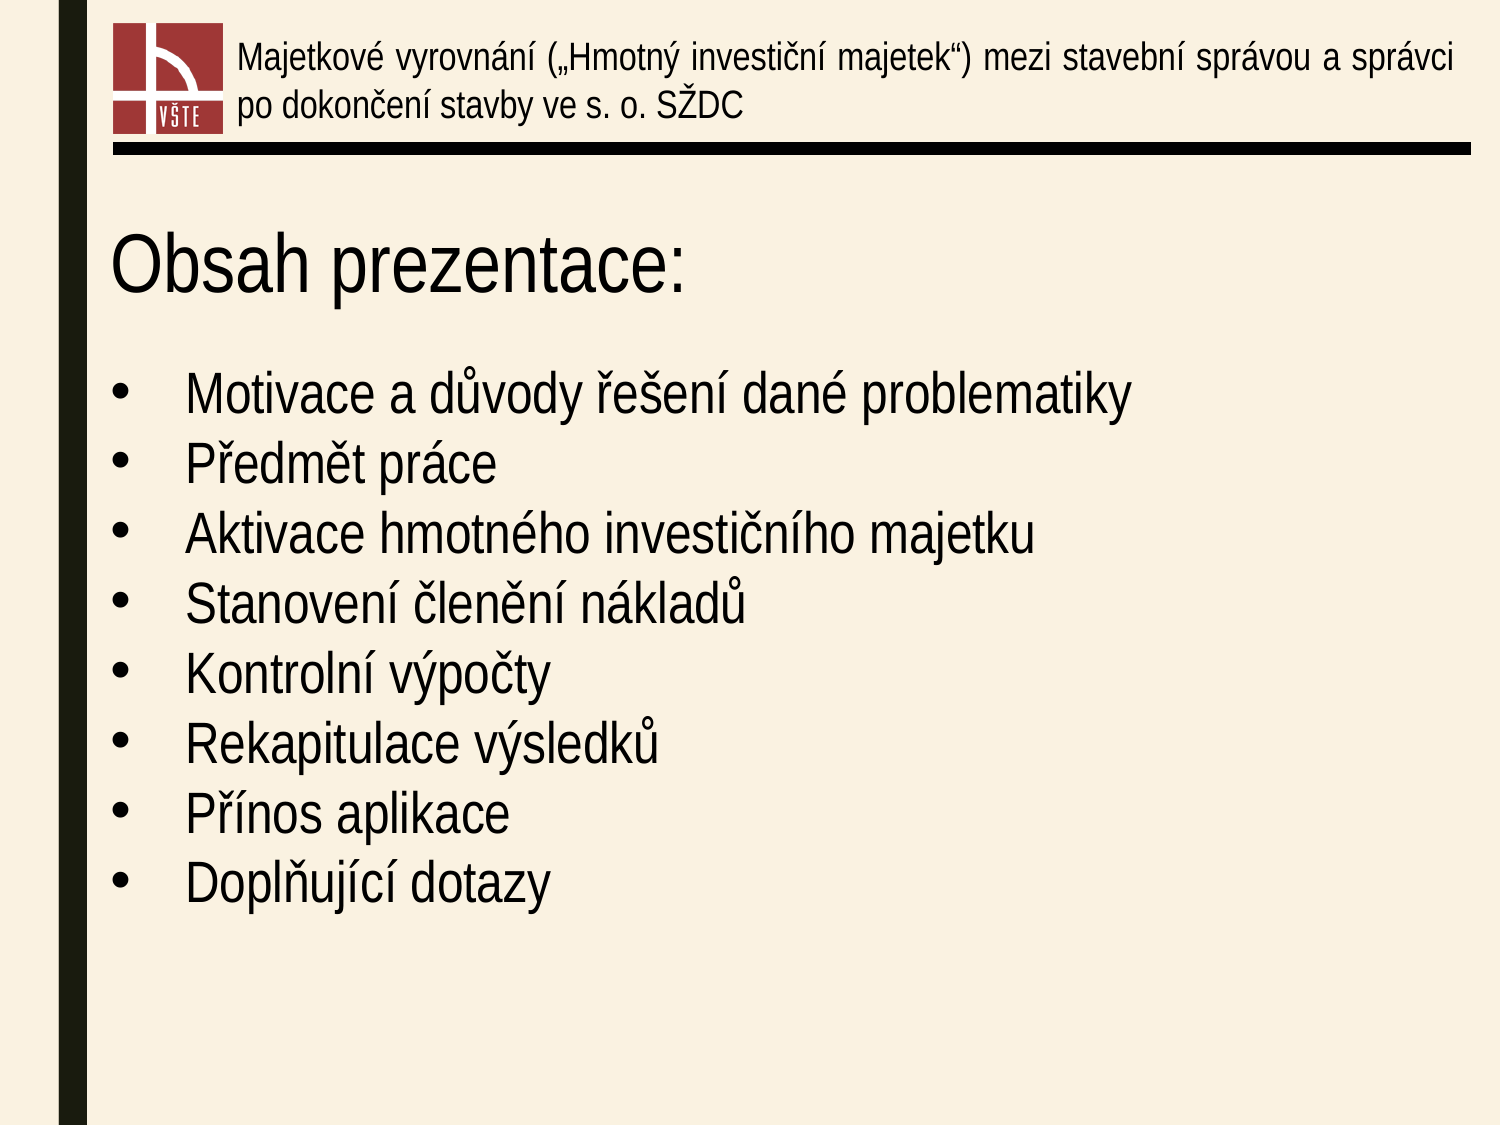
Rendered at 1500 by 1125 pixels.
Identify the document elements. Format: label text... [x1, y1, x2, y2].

text_box Motivace a důvody řešení dané problematiky Předmět práce Aktivace hmotného investičního majetku Stanovení členění nákladů Kontrolní výpočty Rekapitulace výsledků Přínos aplikace Doplňující dotazy [95, 347, 1500, 1100]
picture [113, 23, 223, 134]
text_box Obsah prezentace: [95, 202, 750, 317]
text_box Majetkové vyrovnání („Hmotný investiční majetek“) mezi stavební správou a správci po dokončení stavby ve s. o. SŽDC [223, 23, 1472, 134]
